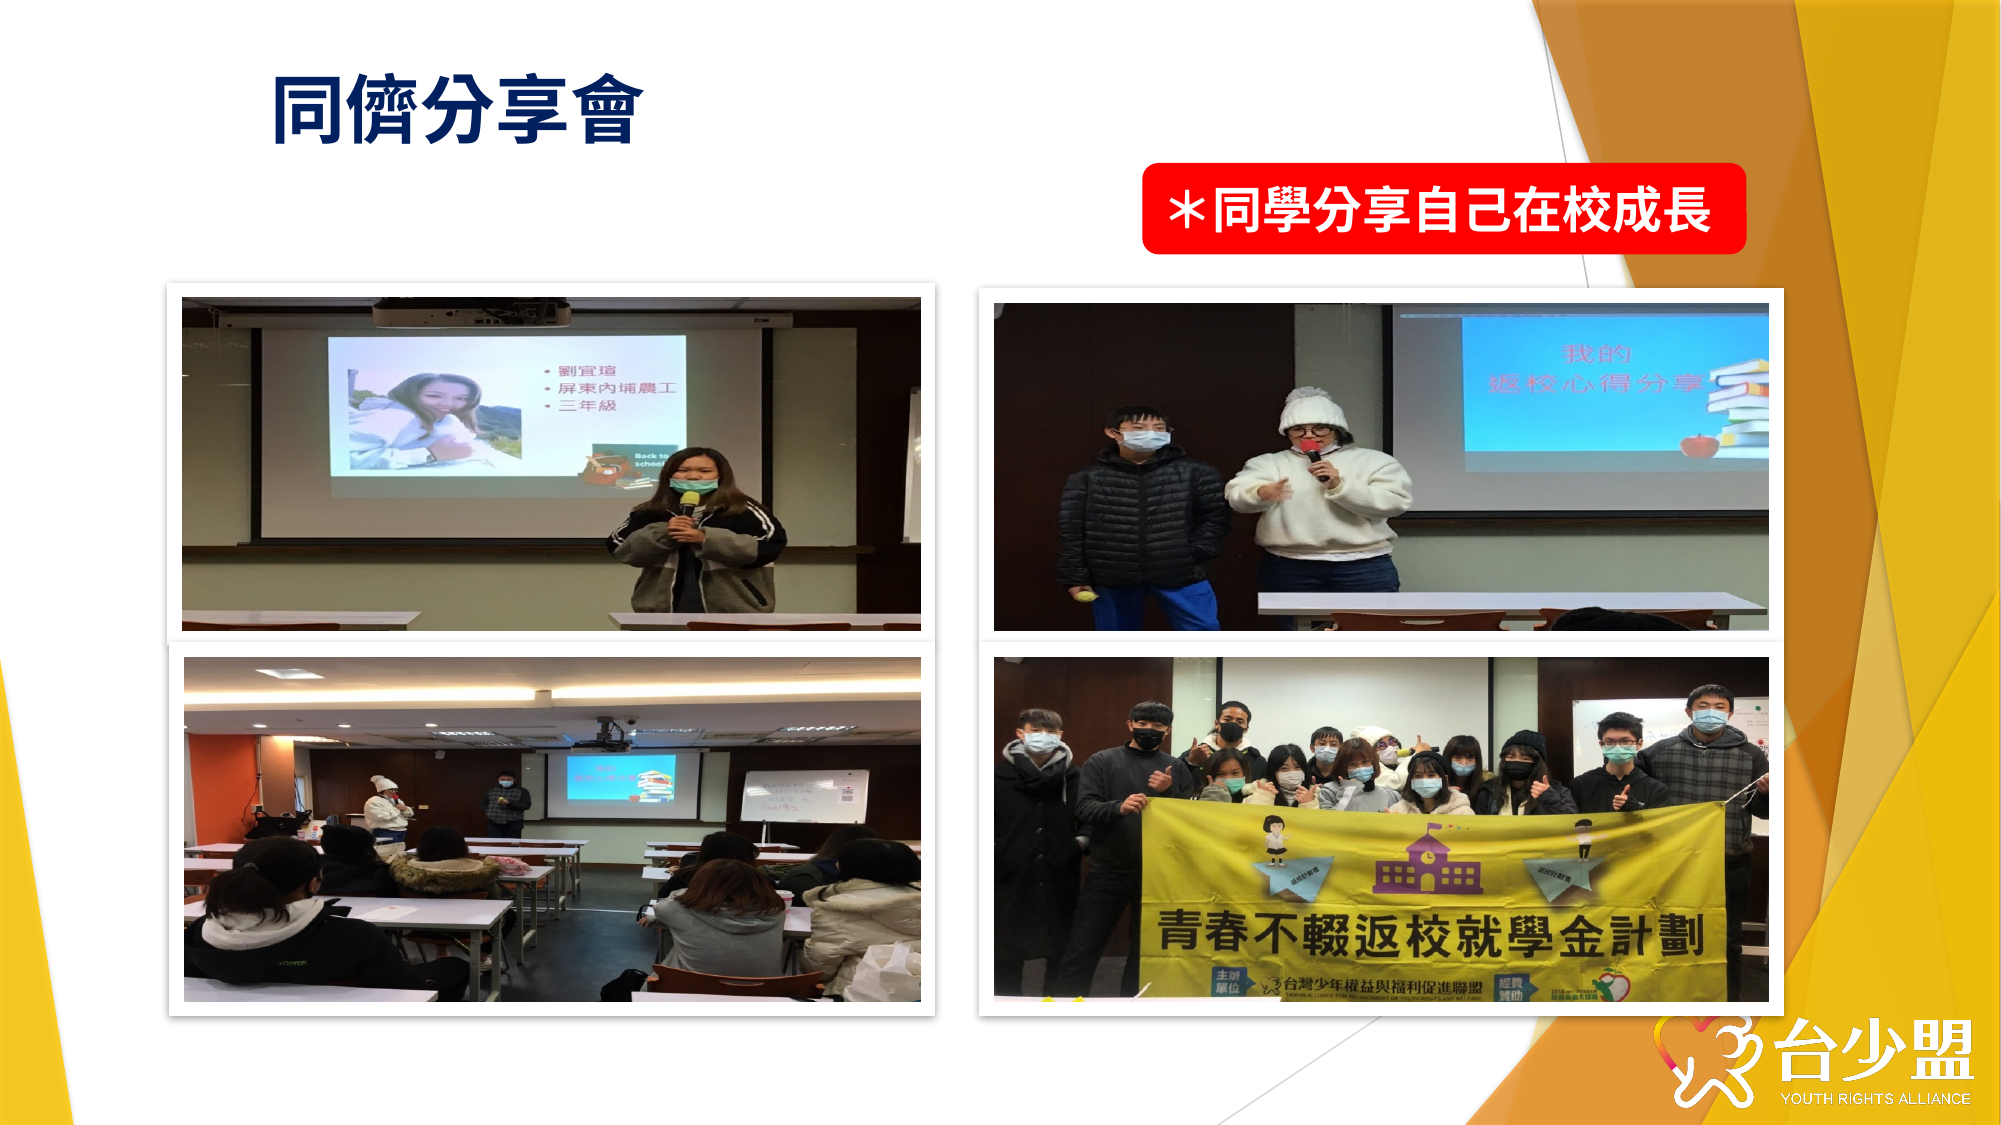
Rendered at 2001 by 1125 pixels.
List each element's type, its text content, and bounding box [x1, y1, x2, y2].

picture [1631, 991, 2000, 1125]
picture [993, 656, 1771, 1002]
text_box ＊同學分享自己在校成長 [1142, 162, 1747, 255]
title 同儕分享會 [255, 55, 830, 273]
picture [182, 656, 922, 1002]
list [181, 296, 922, 632]
picture [993, 302, 1771, 632]
